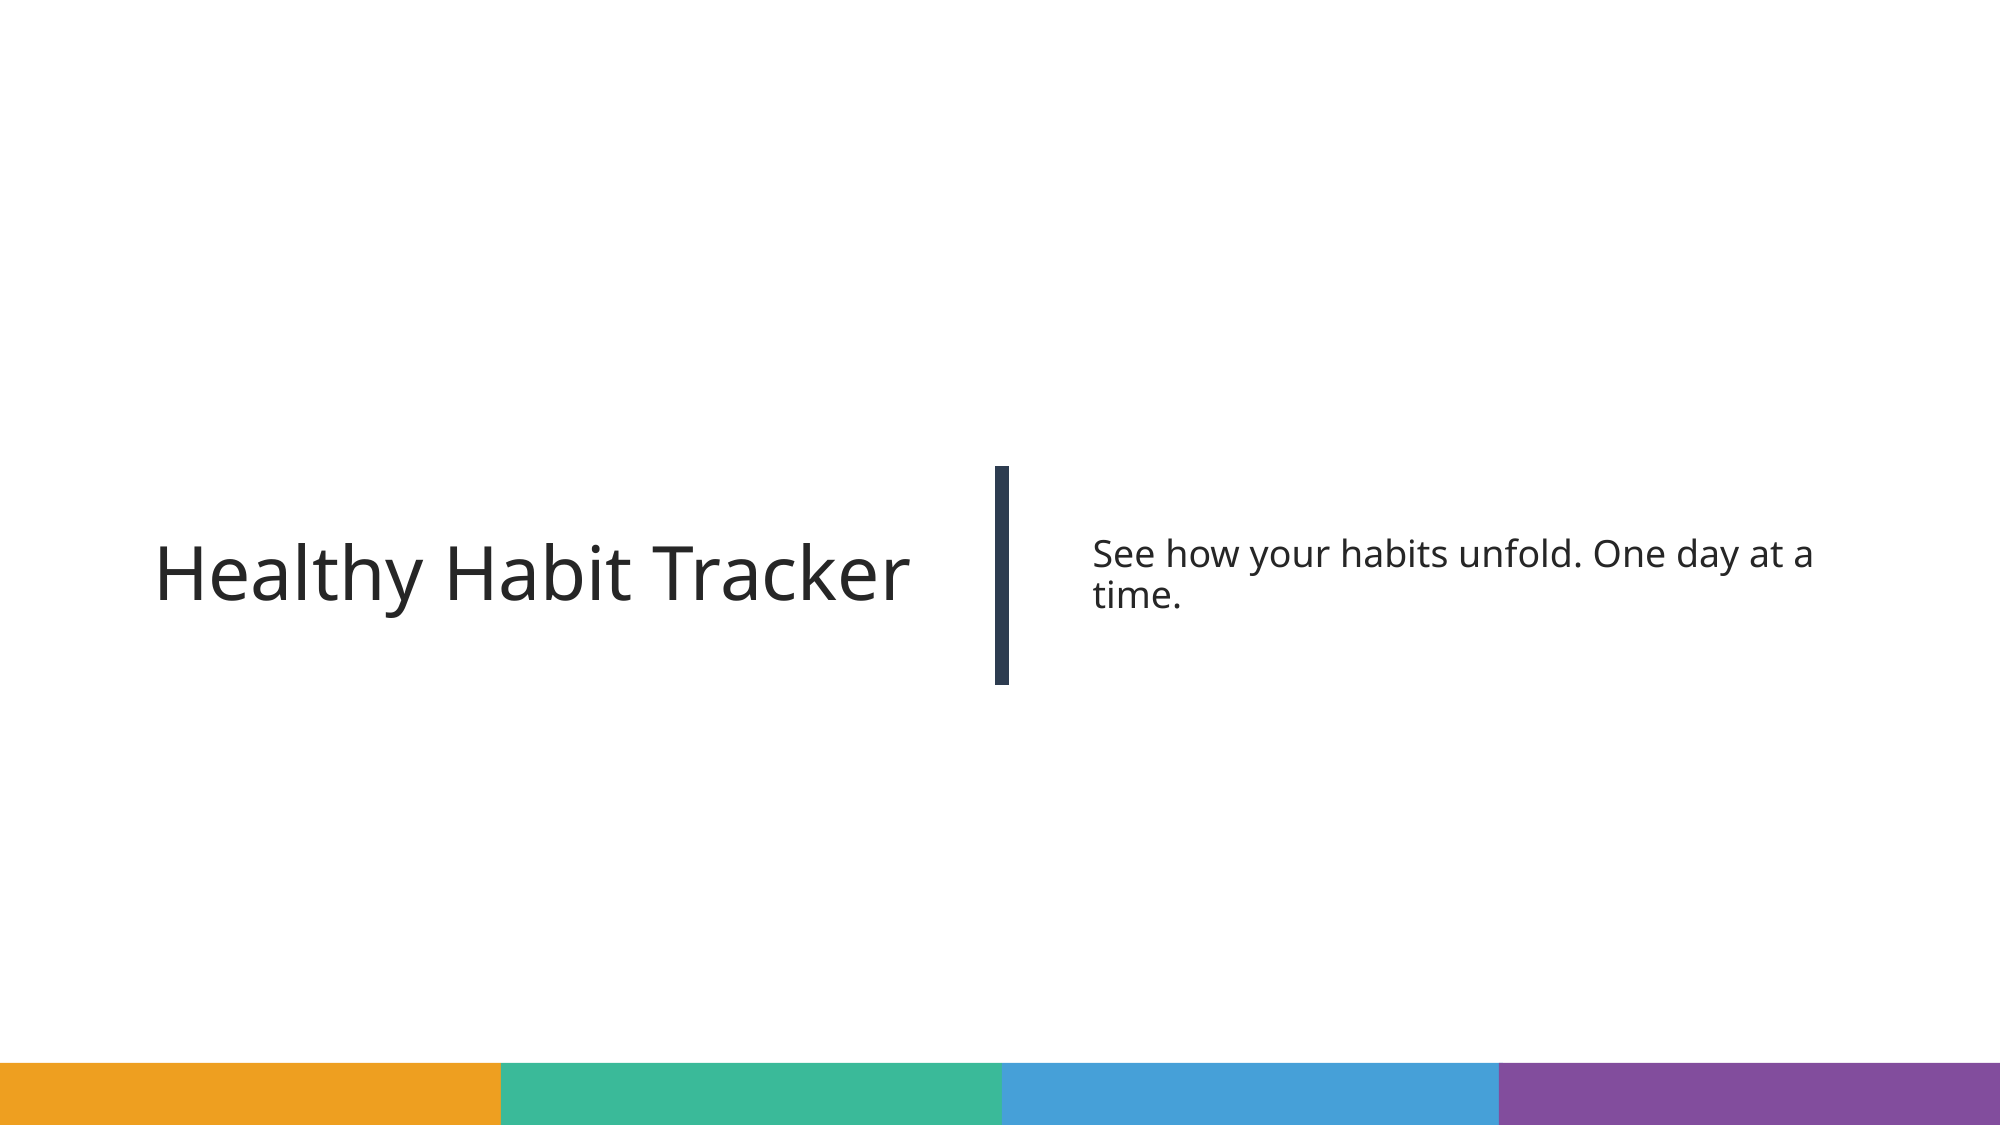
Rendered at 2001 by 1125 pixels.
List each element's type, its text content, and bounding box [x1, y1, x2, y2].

subtitle See how your habits unfold. One day at a time. [1077, 408, 1896, 743]
title Healthy Habit Tracker [110, 408, 927, 743]
